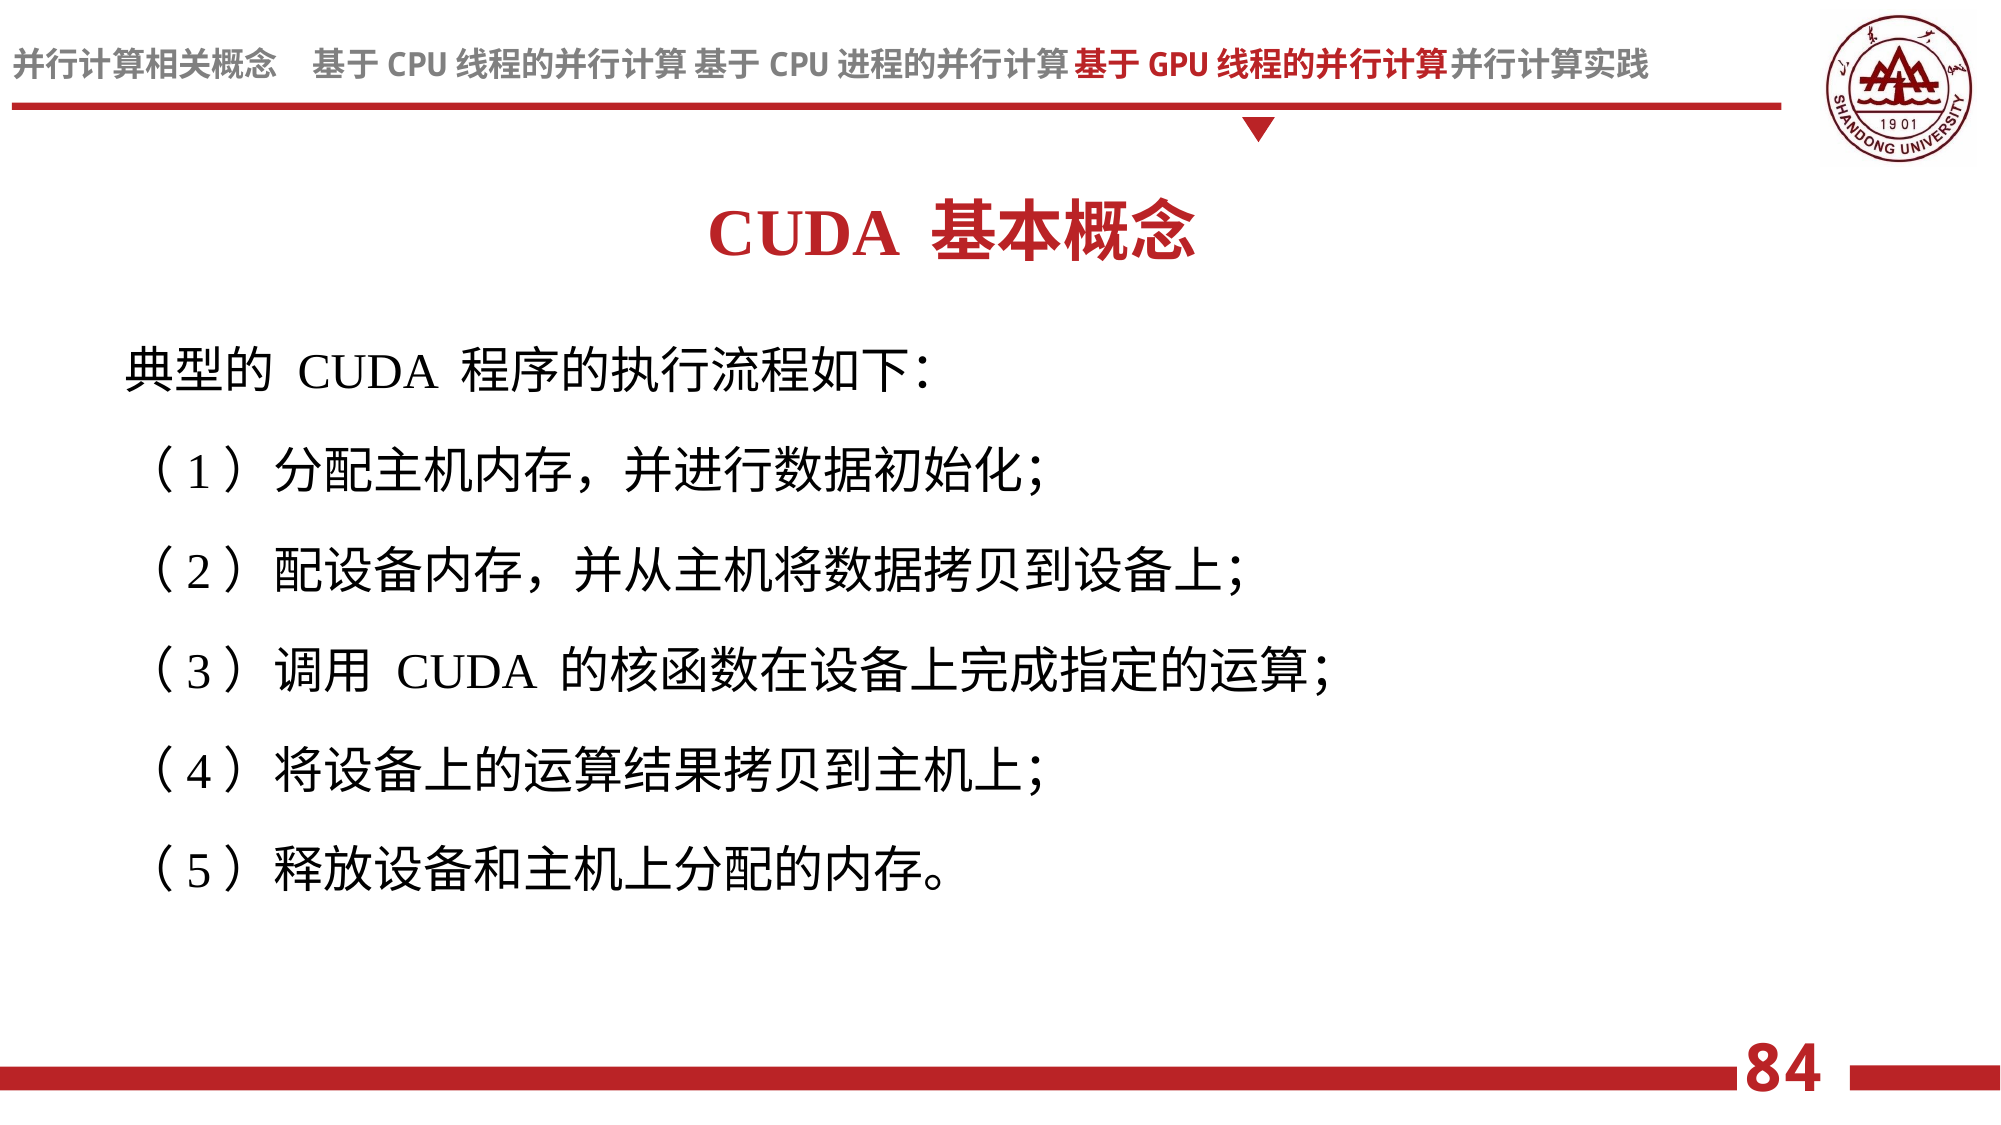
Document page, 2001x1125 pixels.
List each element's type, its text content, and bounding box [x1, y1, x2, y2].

text_box CUDA 基本概念 [693, 181, 1212, 276]
text_box 典型的 CUDA 程序的执行流程如下： （1）分配主机内存，并进行数据初始化； （2）配设备内存，并从主机将数据拷贝到设备上； （3）调用 CUDA 的核函数在设备上完成指定的运算； （4）将设备上的运算结果拷贝到主机上； （5）释放设备和主机上分配的内存。 [34, 315, 1966, 1006]
picture [1820, 9, 1977, 167]
